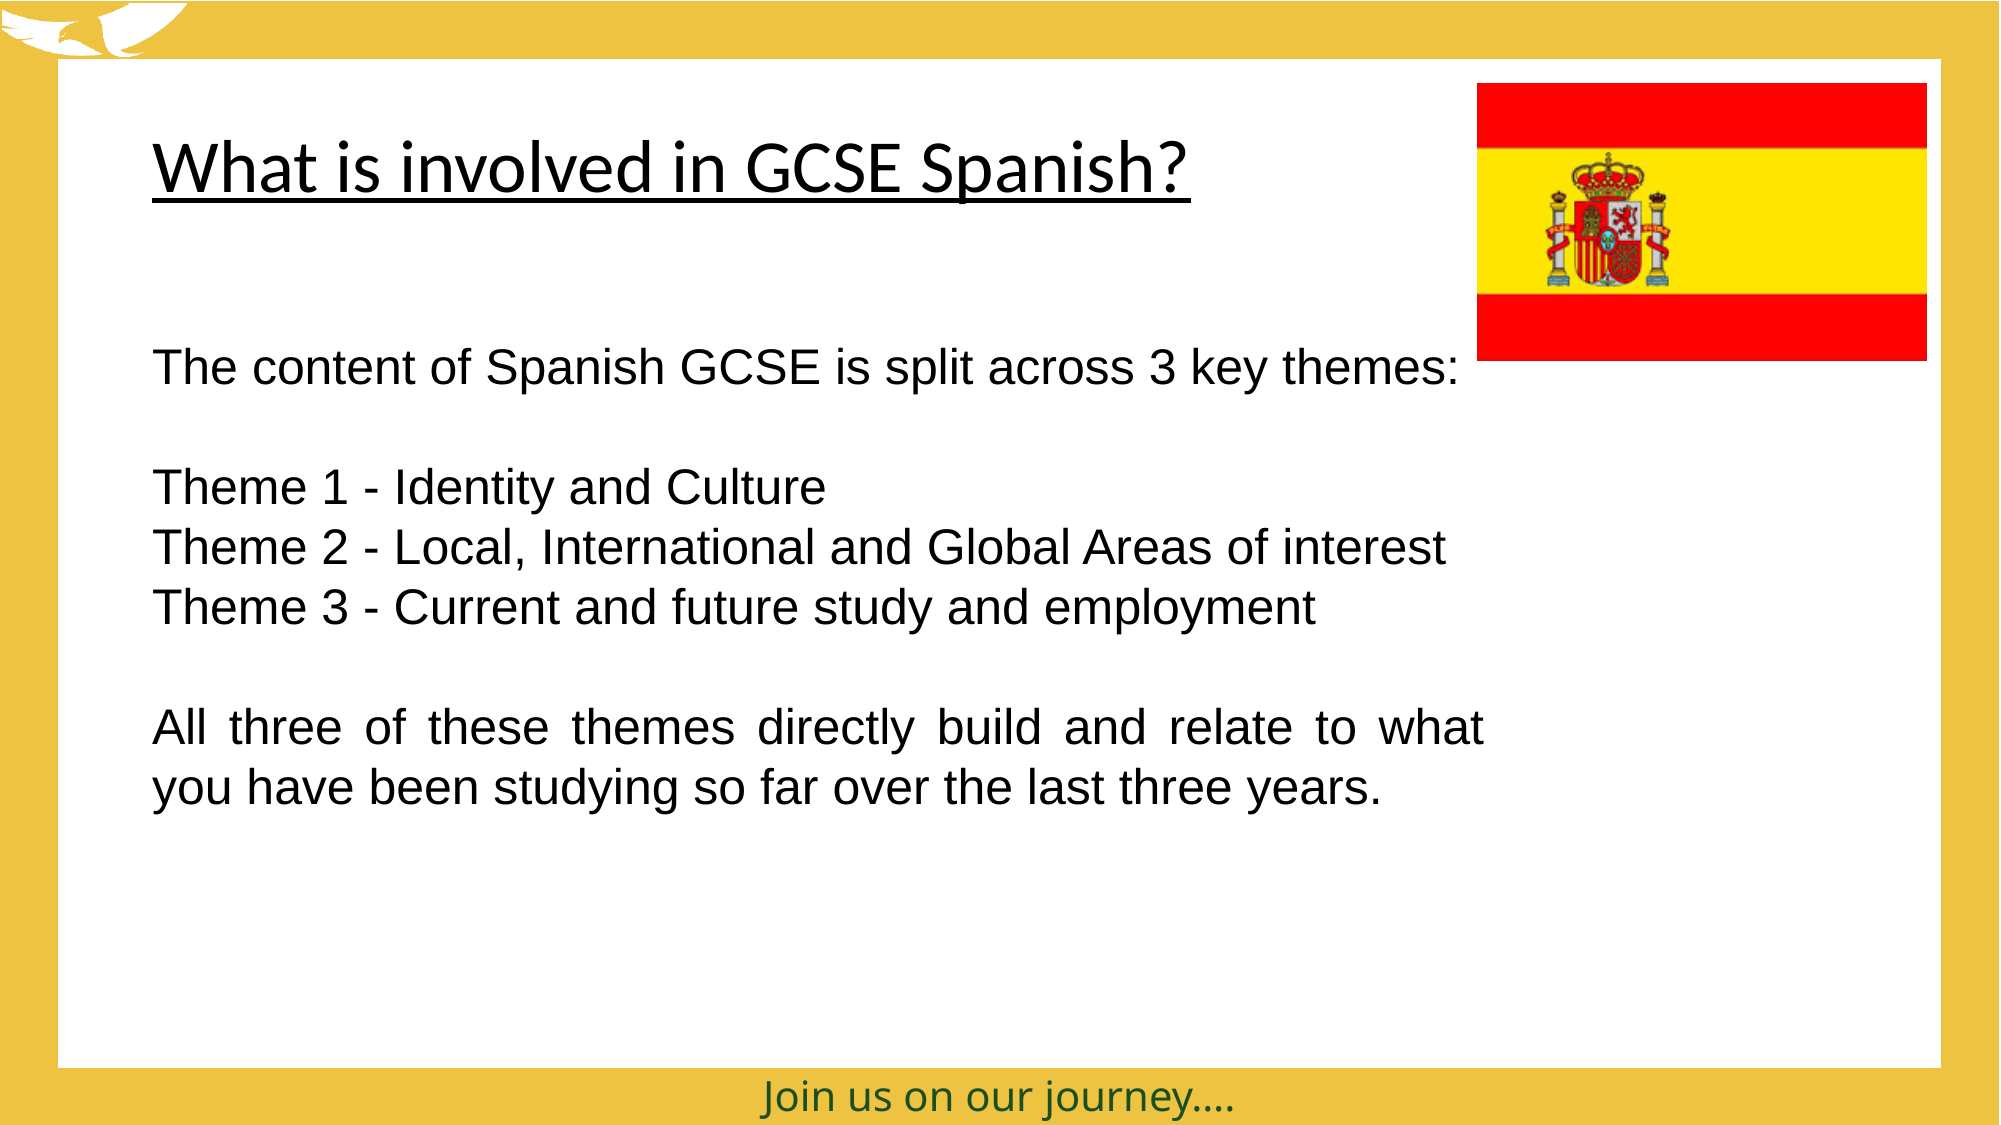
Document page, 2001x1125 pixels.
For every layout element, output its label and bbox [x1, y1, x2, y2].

text_box [0, 3, 1999, 1125]
picture [1477, 83, 1927, 361]
